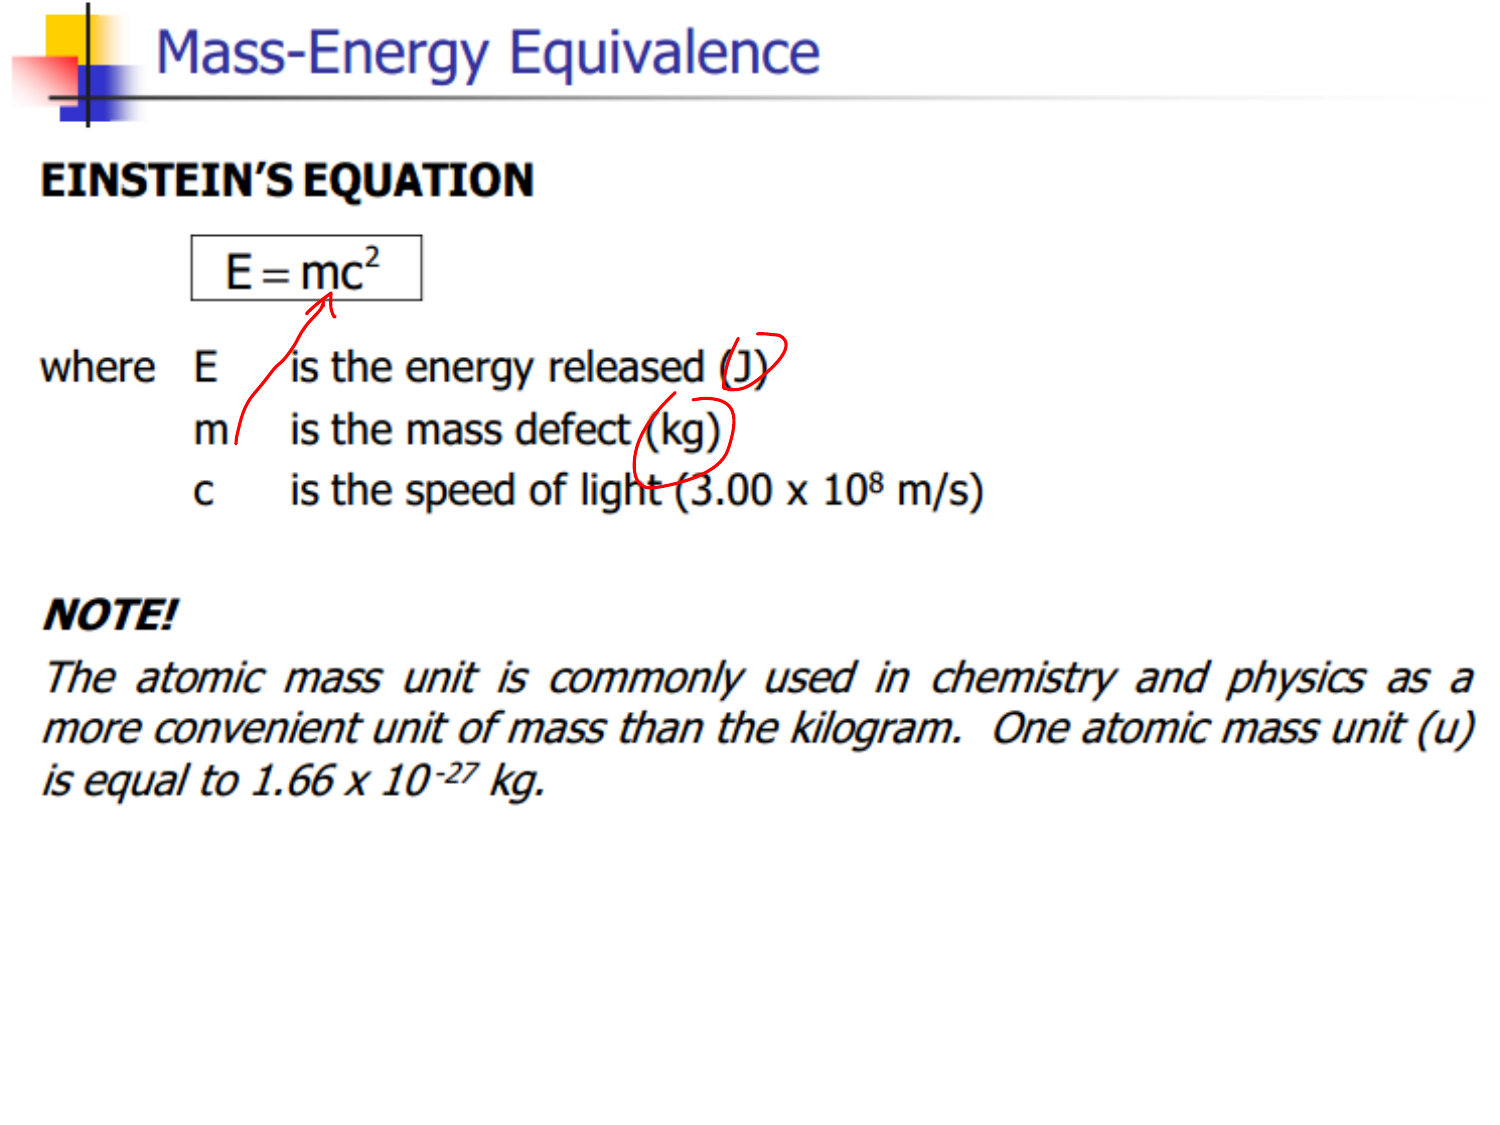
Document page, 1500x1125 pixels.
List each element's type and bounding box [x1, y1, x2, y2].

picture [0, 0, 1500, 830]
